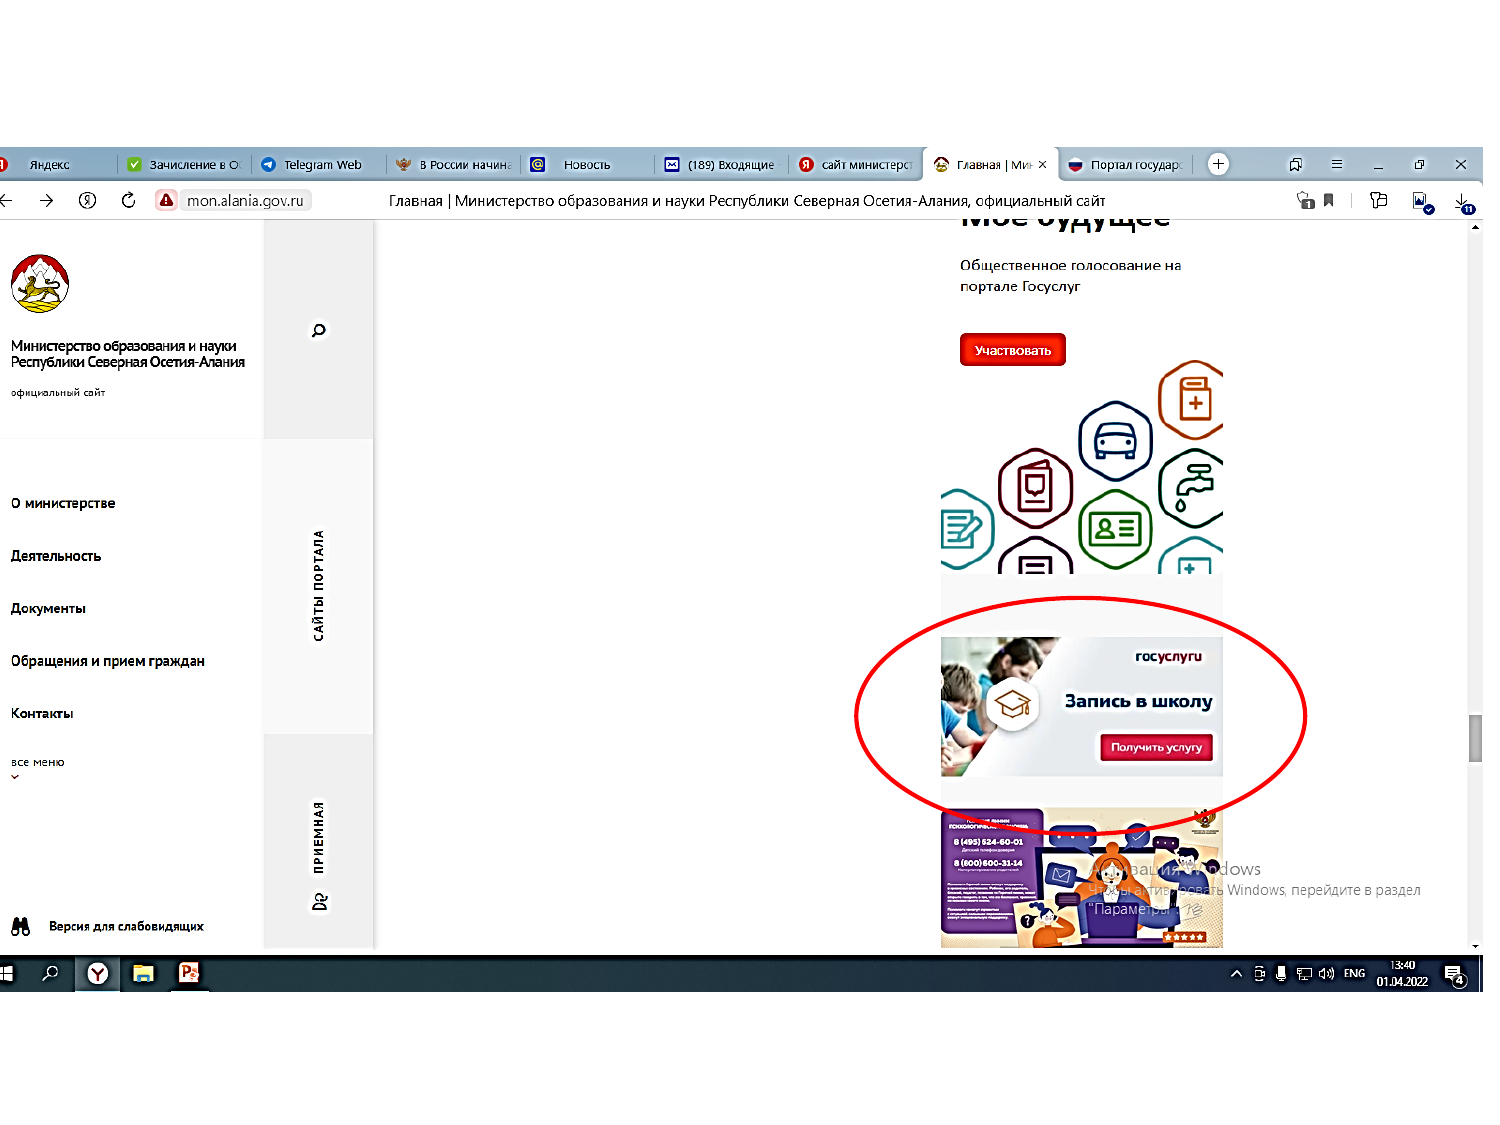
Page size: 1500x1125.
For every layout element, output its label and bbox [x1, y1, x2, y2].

picture [0, 147, 1483, 992]
